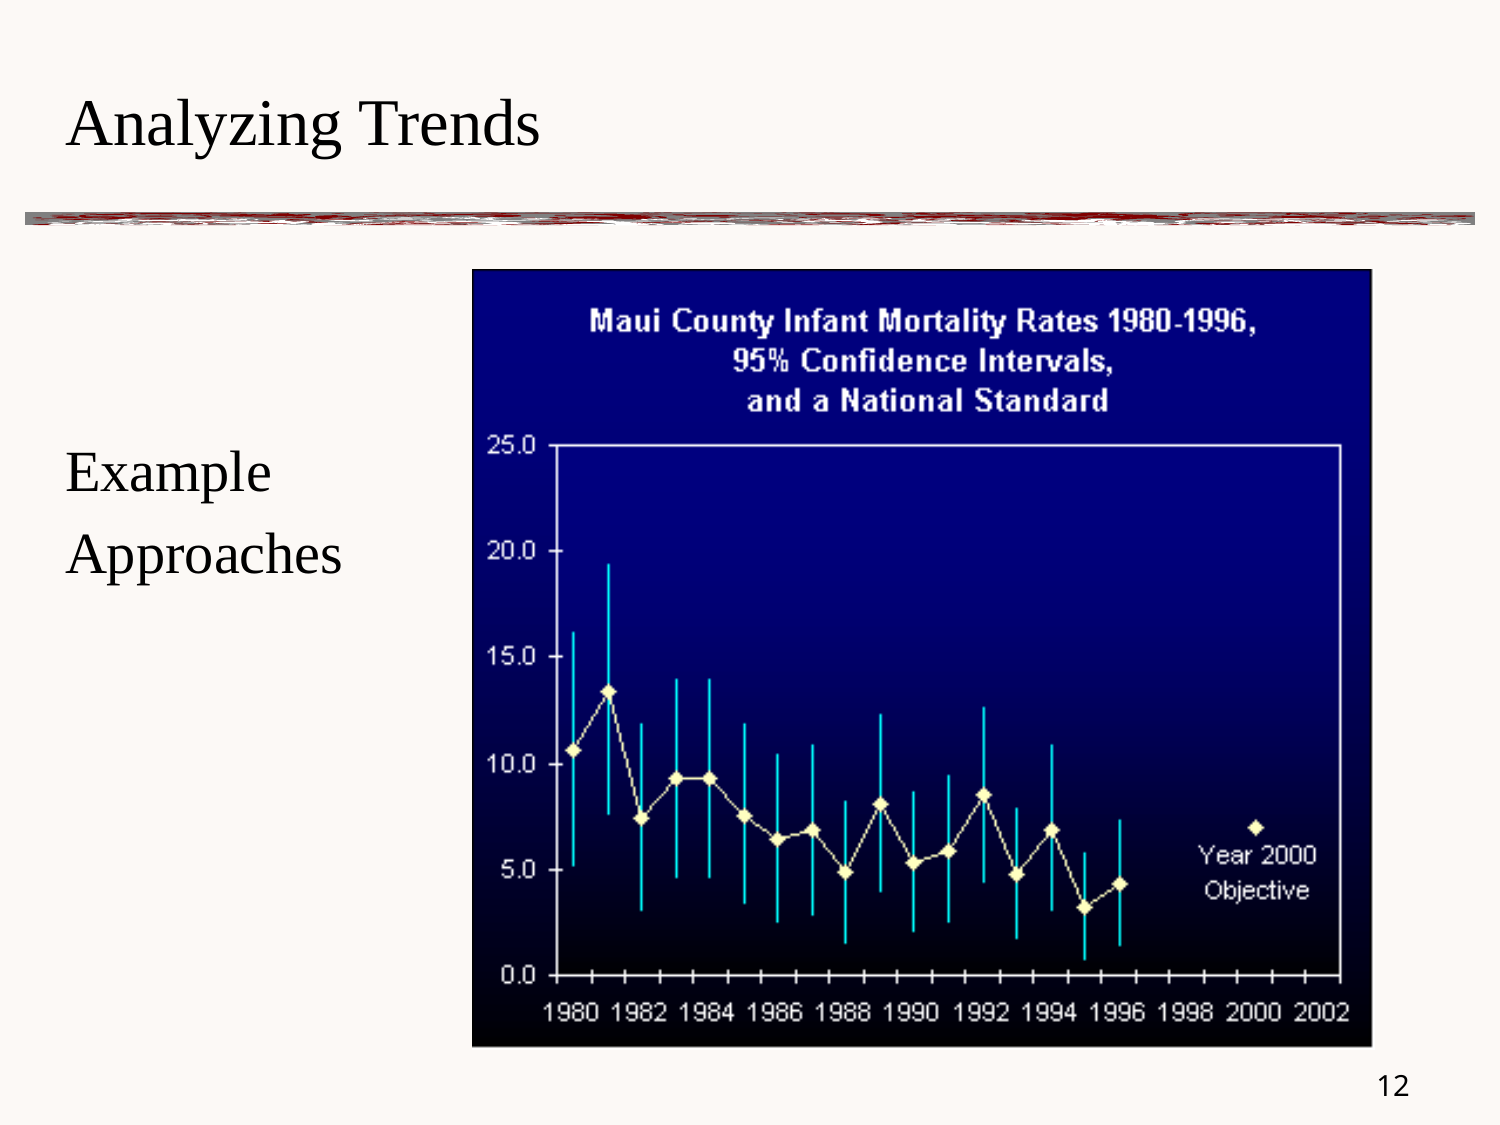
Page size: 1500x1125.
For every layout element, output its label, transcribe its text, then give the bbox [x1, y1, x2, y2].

list Example Approaches [49, 262, 1451, 1051]
slide_number 11 [1074, 1059, 1426, 1113]
picture [472, 268, 1376, 1051]
title Analyzing Trends [49, 24, 1451, 213]
